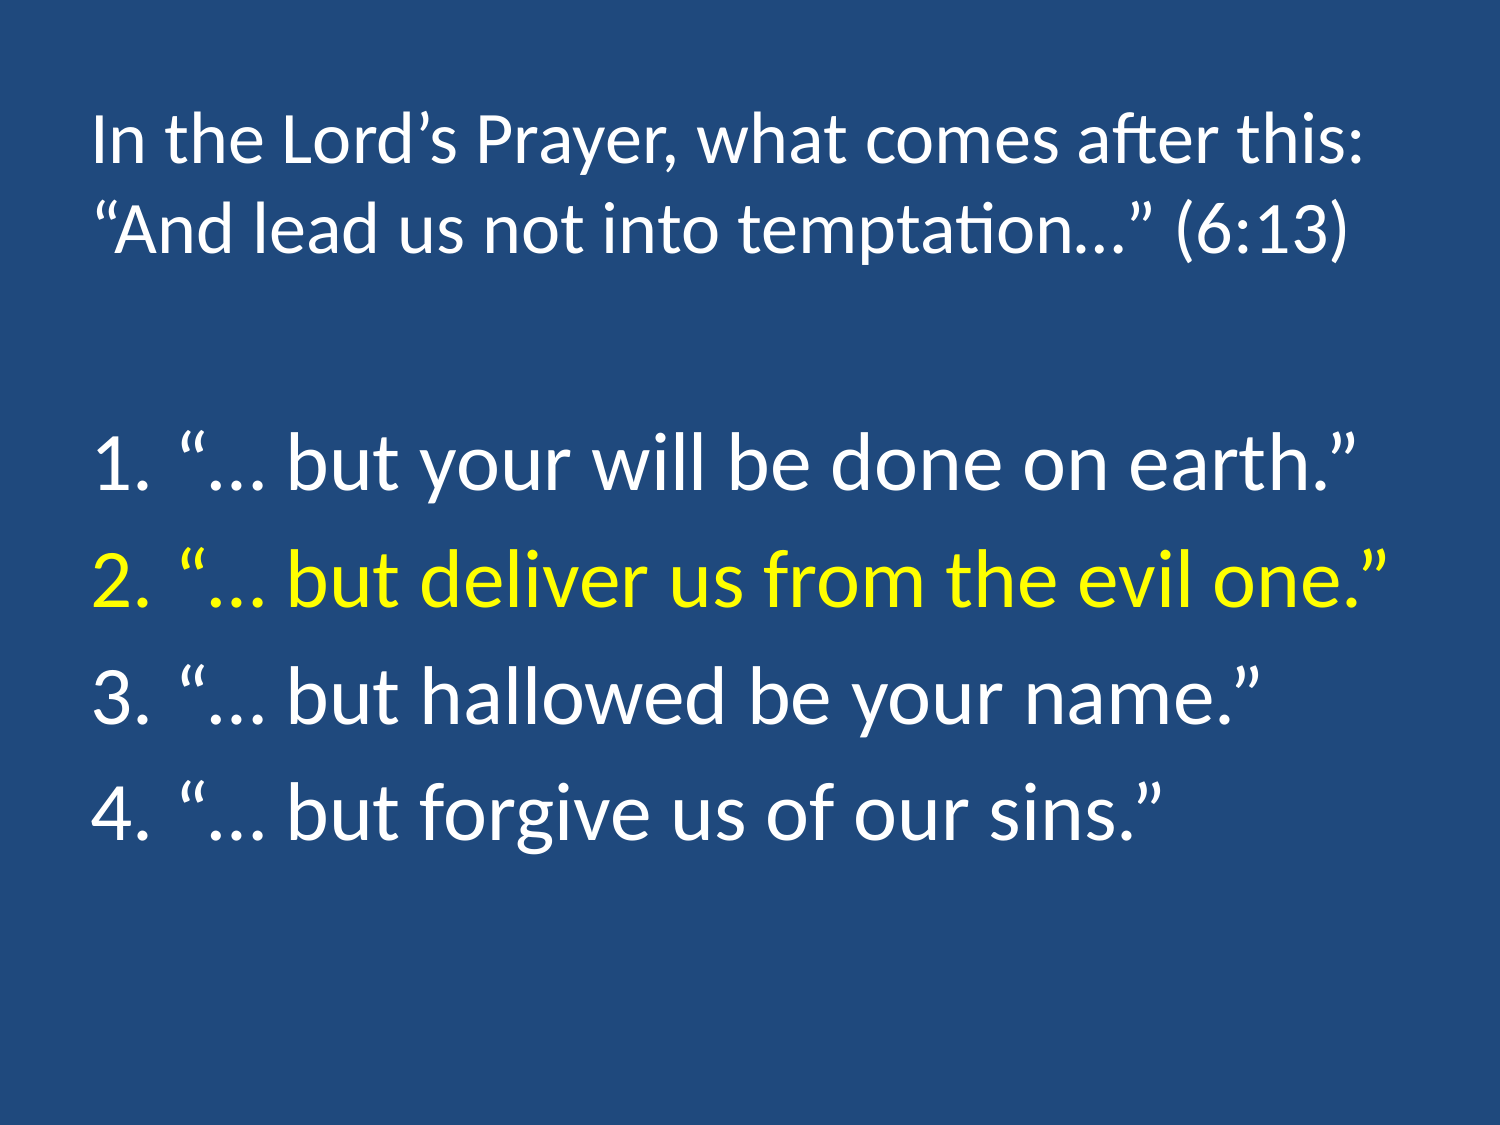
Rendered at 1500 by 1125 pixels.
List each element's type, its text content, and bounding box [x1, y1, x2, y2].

list “… but your will be done on earth.” “… but deliver us from the evil one.” “… but hallowed be your name.” “… but forgive us of our sins.” [75, 399, 1425, 1005]
title In the Lord’s Prayer, what comes after this: “And lead us not into temptation…” (6:13) [75, 45, 1425, 313]
